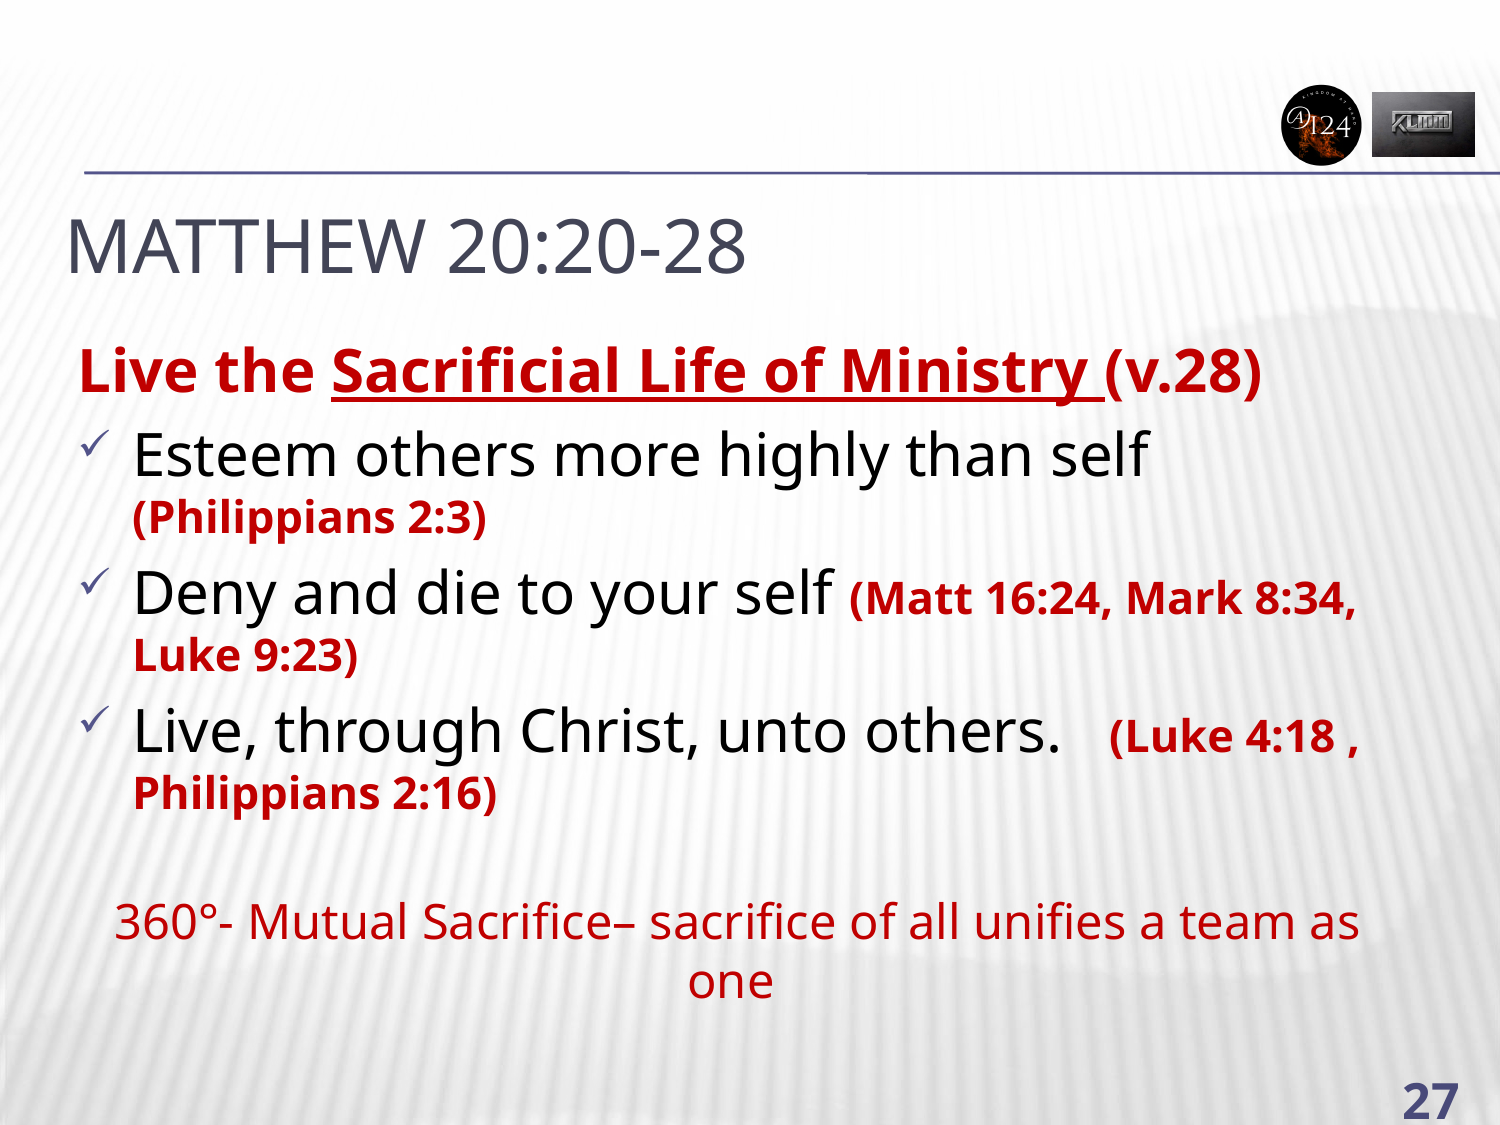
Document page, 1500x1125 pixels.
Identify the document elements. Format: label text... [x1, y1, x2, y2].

picture [1257, 59, 1475, 174]
slide_number 27 [1350, 1061, 1475, 1103]
title Matthew 20:20-28 [50, 174, 1475, 313]
list Live the Sacrificial Life of Ministry (v.28) Esteem others more highly than self (Philippians 2:3) Deny and die to your self (Matt 16:24, Mark 8:34, Luke 9:23) Live, through Christ, unto others. (Luke 4:18 , Philippians 2:16) 360°- Mutual Sacrifice– sacrifice of all unifies a team as one [62, 324, 1413, 1018]
